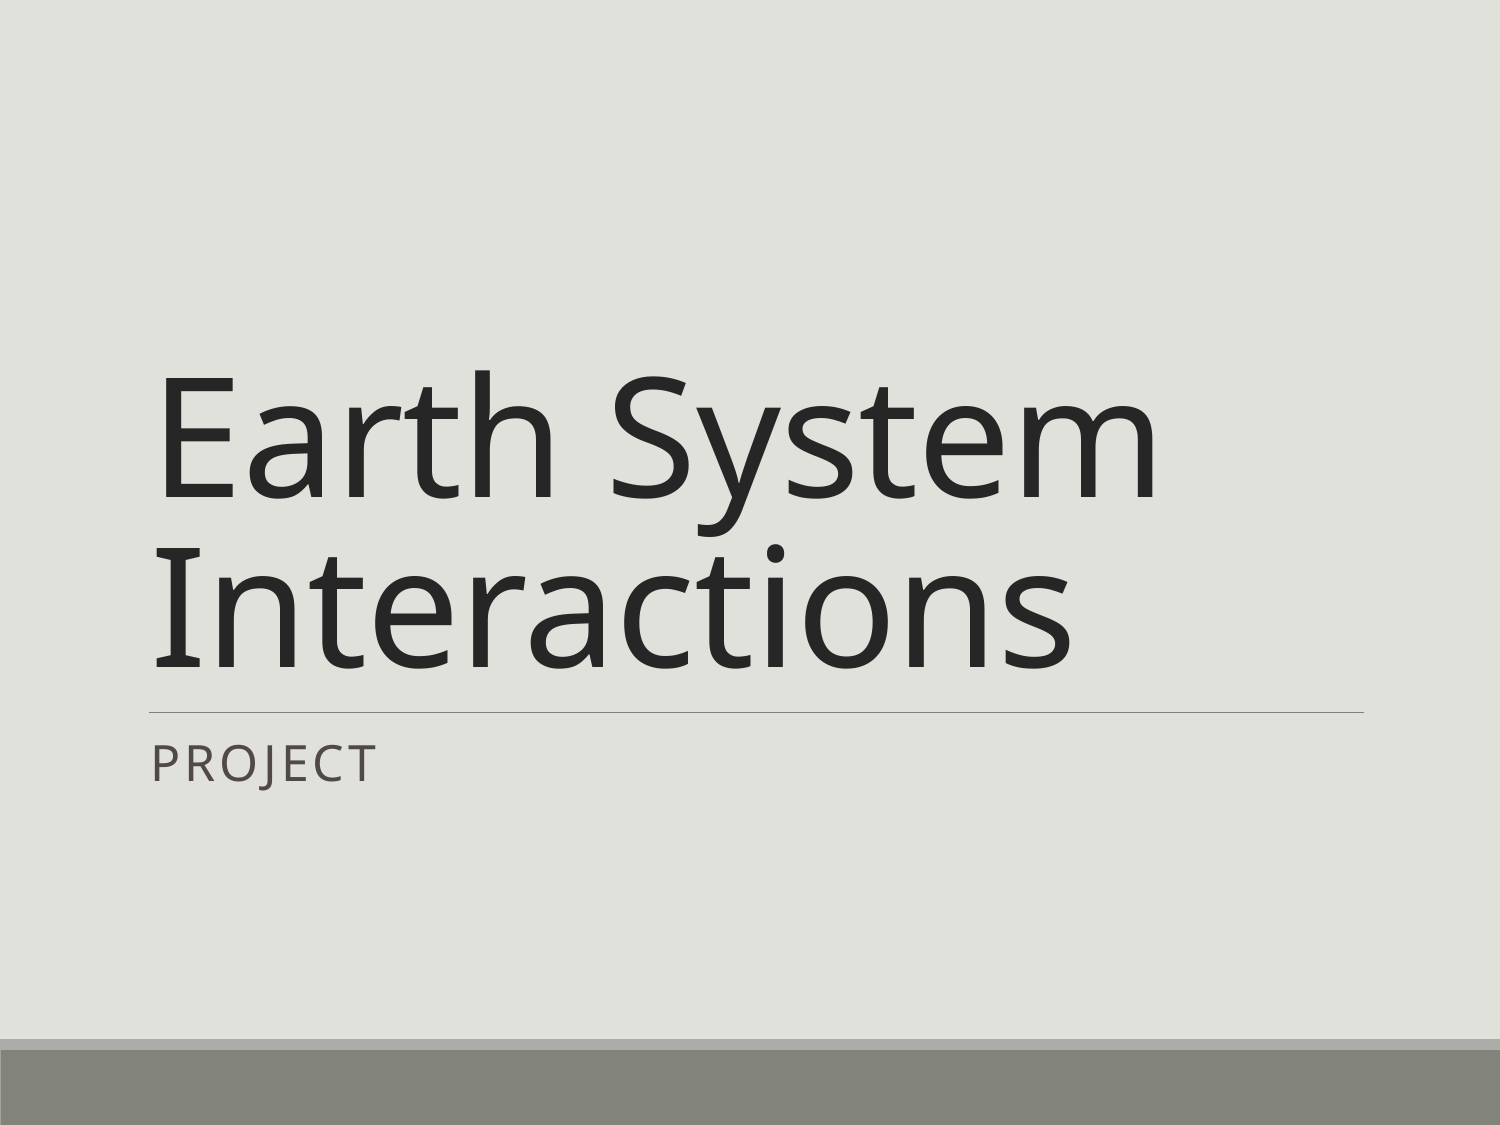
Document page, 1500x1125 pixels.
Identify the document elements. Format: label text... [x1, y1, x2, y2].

subtitle Project [135, 730, 1373, 919]
title Earth System Interactions [135, 124, 1373, 710]
